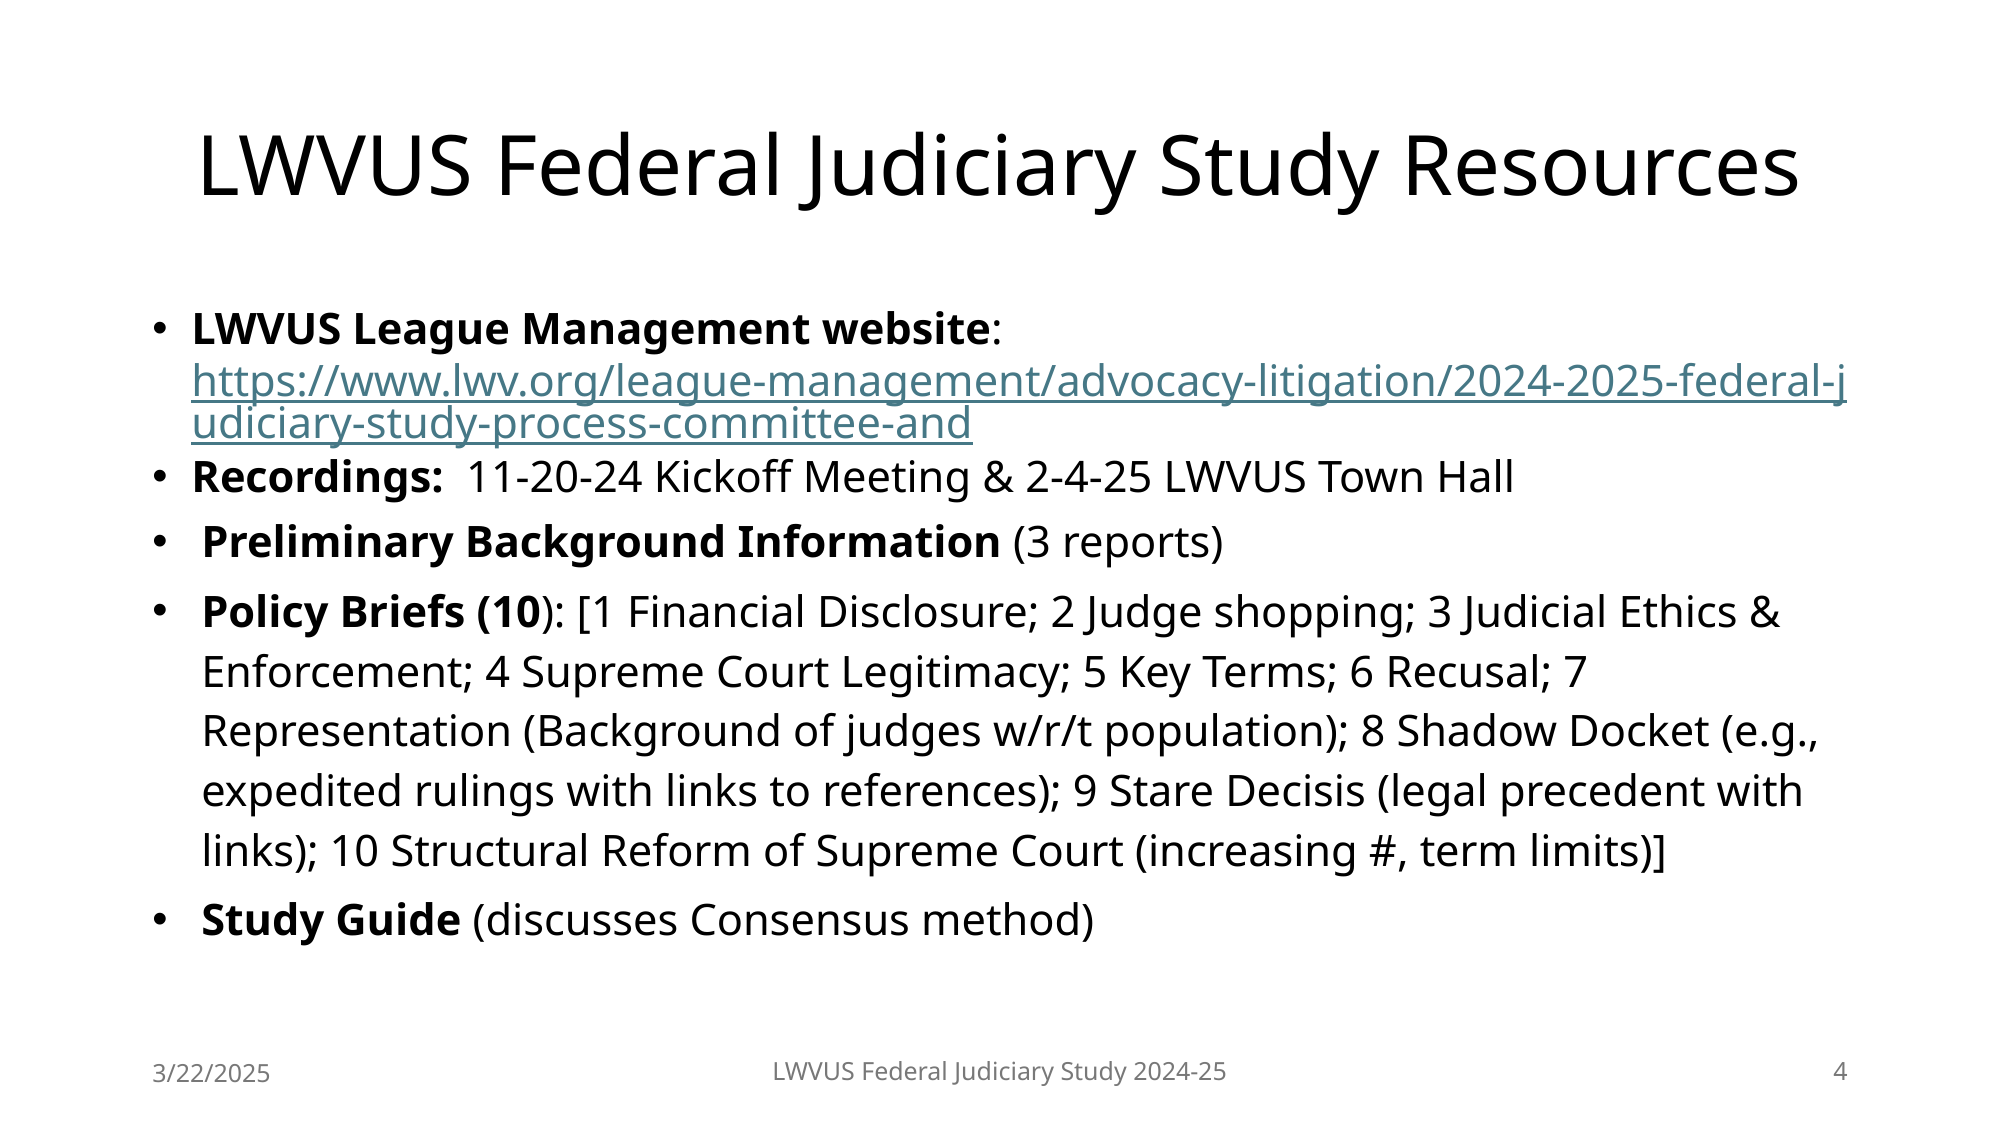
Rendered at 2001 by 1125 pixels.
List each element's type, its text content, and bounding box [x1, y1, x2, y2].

list LWVUS League Management website: https://www.lwv.org/league-management/advocacy-litigation/2024-2025-federal-judiciary-study-process-committee-and Recordings: 11-20-24 Kickoff Meeting & 2-4-25 LWVUS Town Hall Preliminary Background Information (3 reports) Policy Briefs (10): [1 Financial Disclosure; 2 Judge shopping; 3 Judicial Ethics & Enforcement; 4 Supreme Court Legitimacy; 5 Key Terms; 6 Recusal; 7 Representation (Background of judges w/r/t population); 8 Shadow Docket (e.g., expedited rulings with links to references); 9 Stare Decisis (legal precedent with links); 10 Structural Reform of Supreme Court (increasing #, term limits)] Study Guide (discusses Consensus method) [137, 299, 1863, 1014]
slide_number 4 [1412, 1042, 1863, 1103]
title LWVUS Federal Judiciary Study Resources [137, 59, 1863, 278]
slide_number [137, 1042, 588, 1103]
footer LWVUS Federal Judiciary Study 2024-25 [662, 1042, 1338, 1103]
